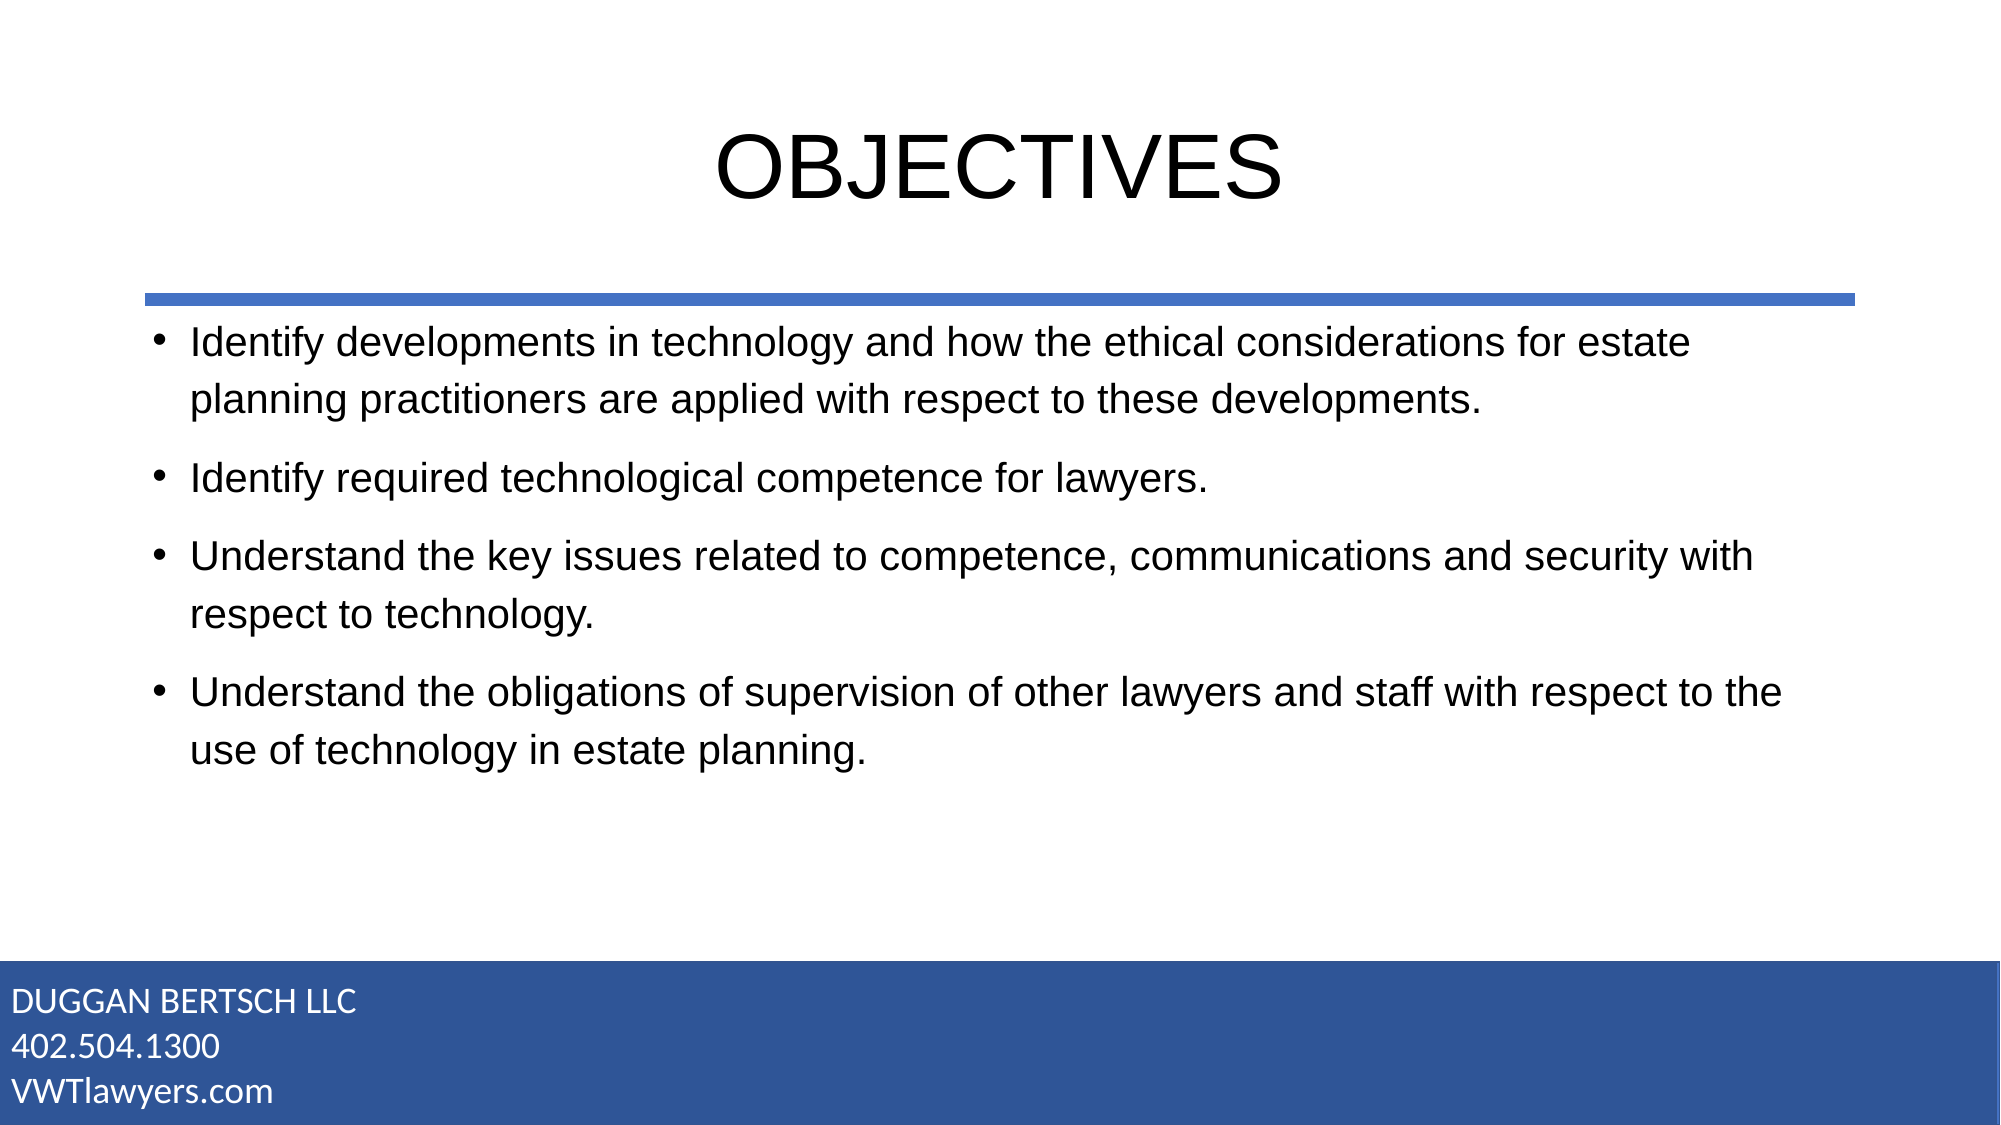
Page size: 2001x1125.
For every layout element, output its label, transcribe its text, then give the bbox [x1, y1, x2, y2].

list Identify developments in technology and how the ethical considerations for estate planning practitioners are applied with respect to these developments. Identify required technological competence for lawyers. Understand the key issues related to competence, communications and security with respect to technology. Understand the obligations of supervision of other lawyers and staff with respect to the use of technology in estate planning. [137, 299, 1855, 945]
text_box DUGGAN BERTSCH LLC 402.504.1300 VWTlawyers.com [0, 961, 1997, 1125]
title OBJECTIVES [137, 59, 1863, 278]
